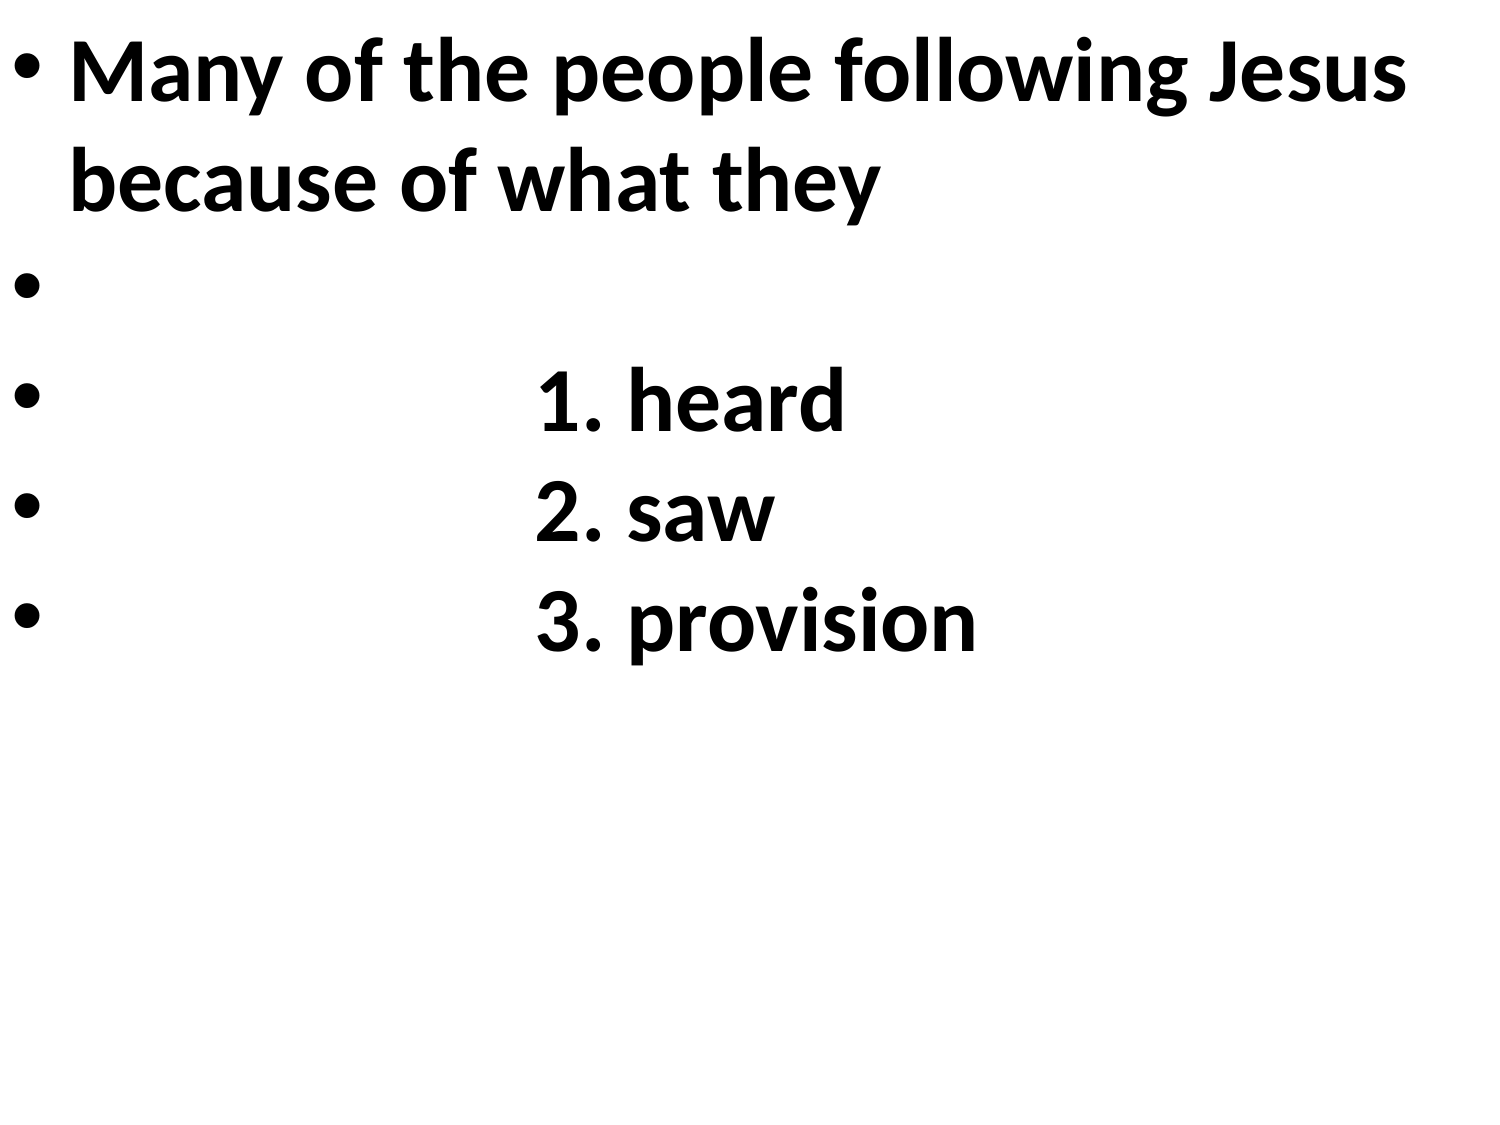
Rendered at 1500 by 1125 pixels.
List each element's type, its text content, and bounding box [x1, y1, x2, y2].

list Many of the people following Jesus because of what they 1. heard 2. saw 3. provision [11, 9, 1489, 725]
